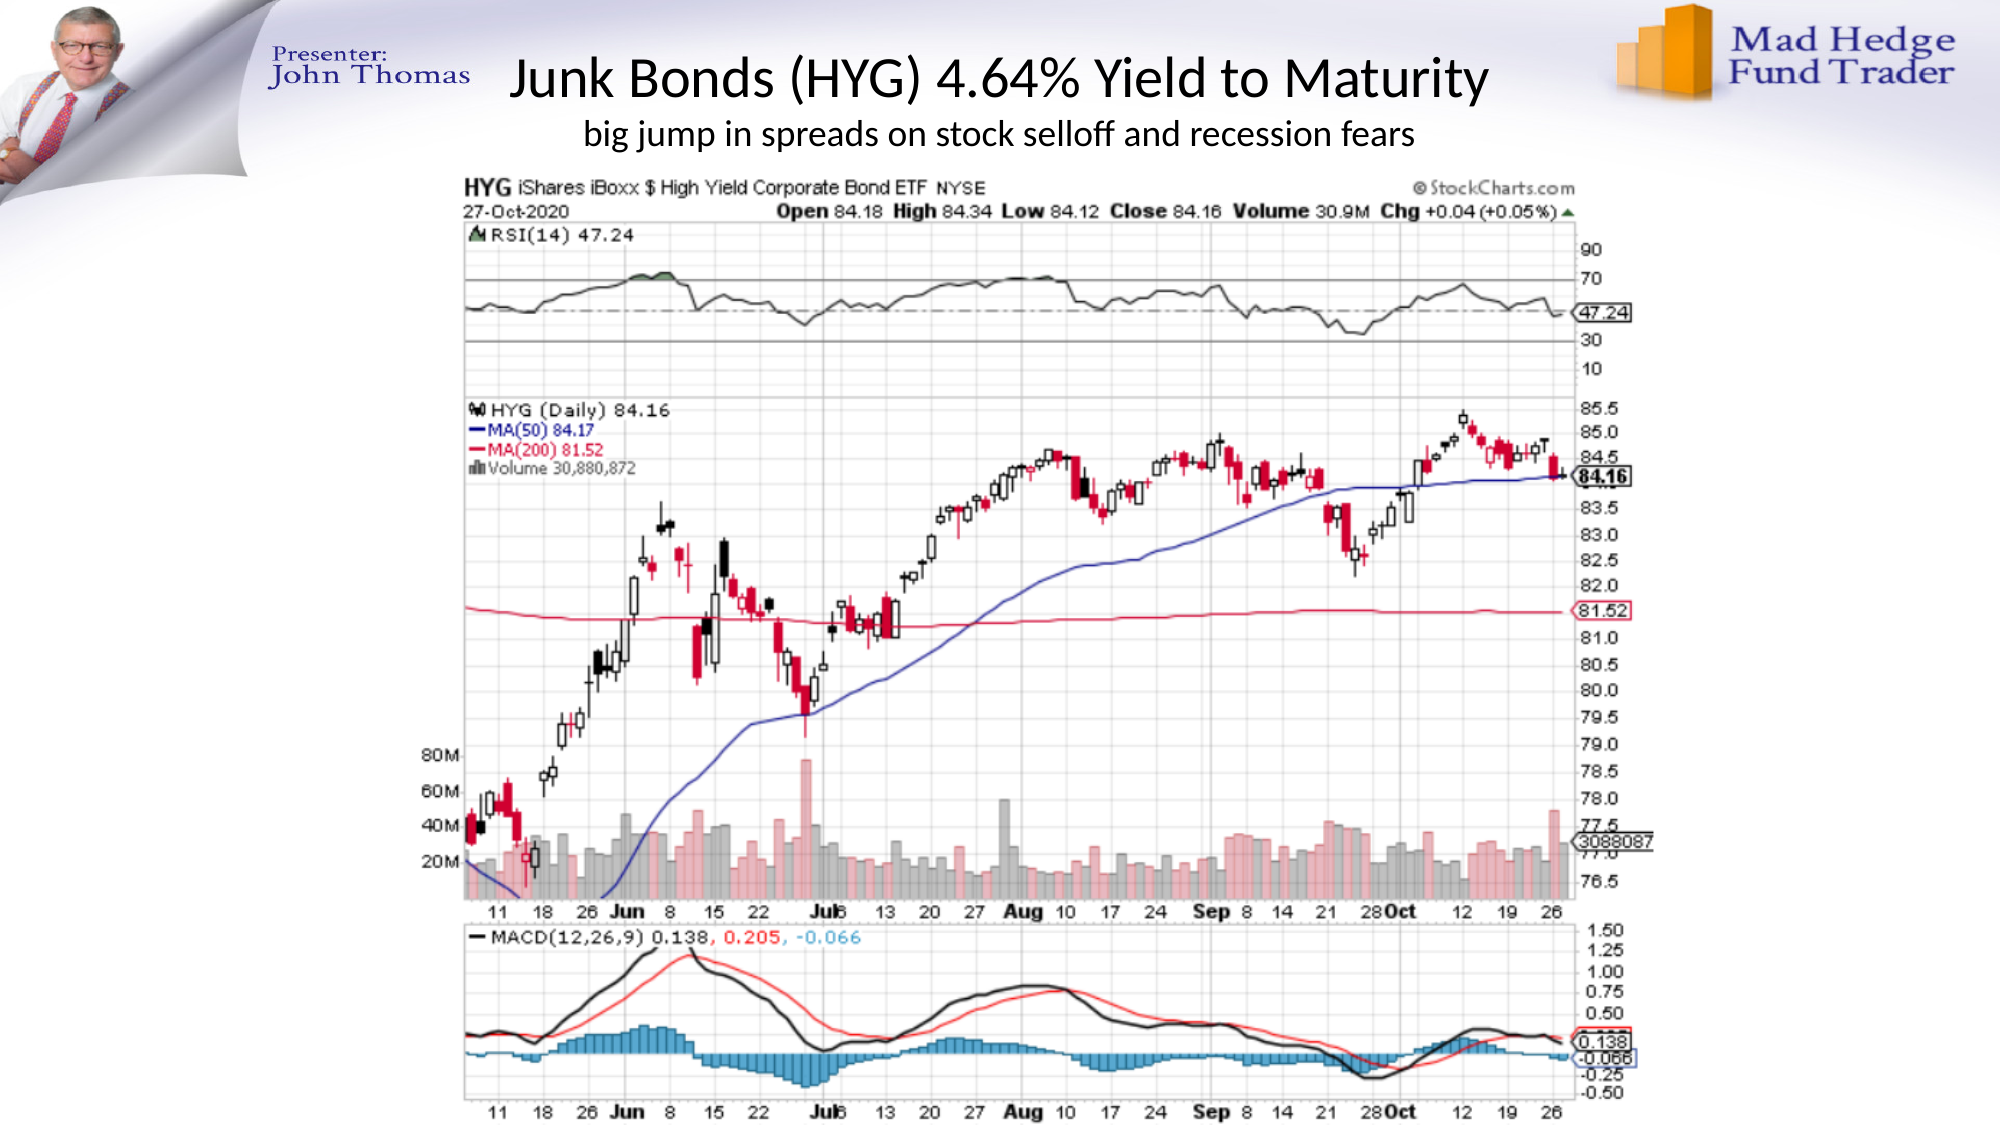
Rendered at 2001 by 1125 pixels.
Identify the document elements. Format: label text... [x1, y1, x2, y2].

title Junk Bonds (HYG) 4.64% Yield to Maturity big jump in spreads on stock selloff and recession fears [324, 24, 1675, 213]
picture [0, 0, 2000, 1125]
